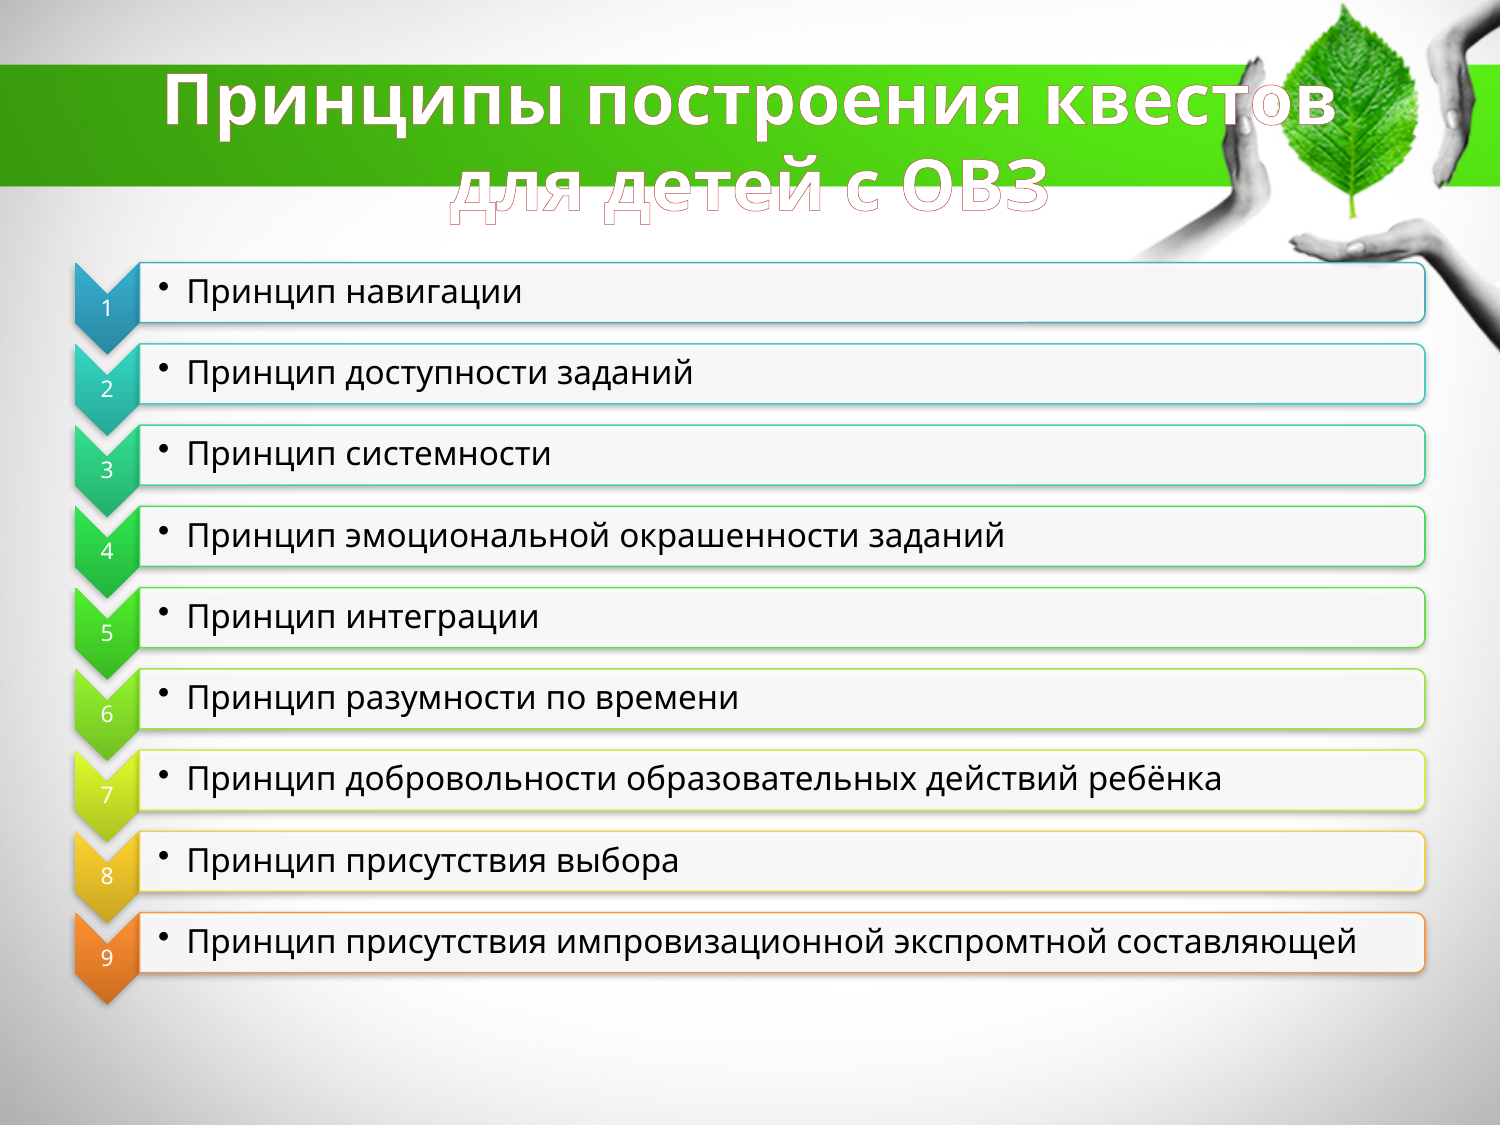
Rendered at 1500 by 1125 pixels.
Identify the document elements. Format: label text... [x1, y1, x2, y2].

title Принципы построения квестов для детей с ОВЗ [75, 45, 1425, 233]
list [74, 262, 1426, 1006]
picture [0, 0, 1500, 1125]
